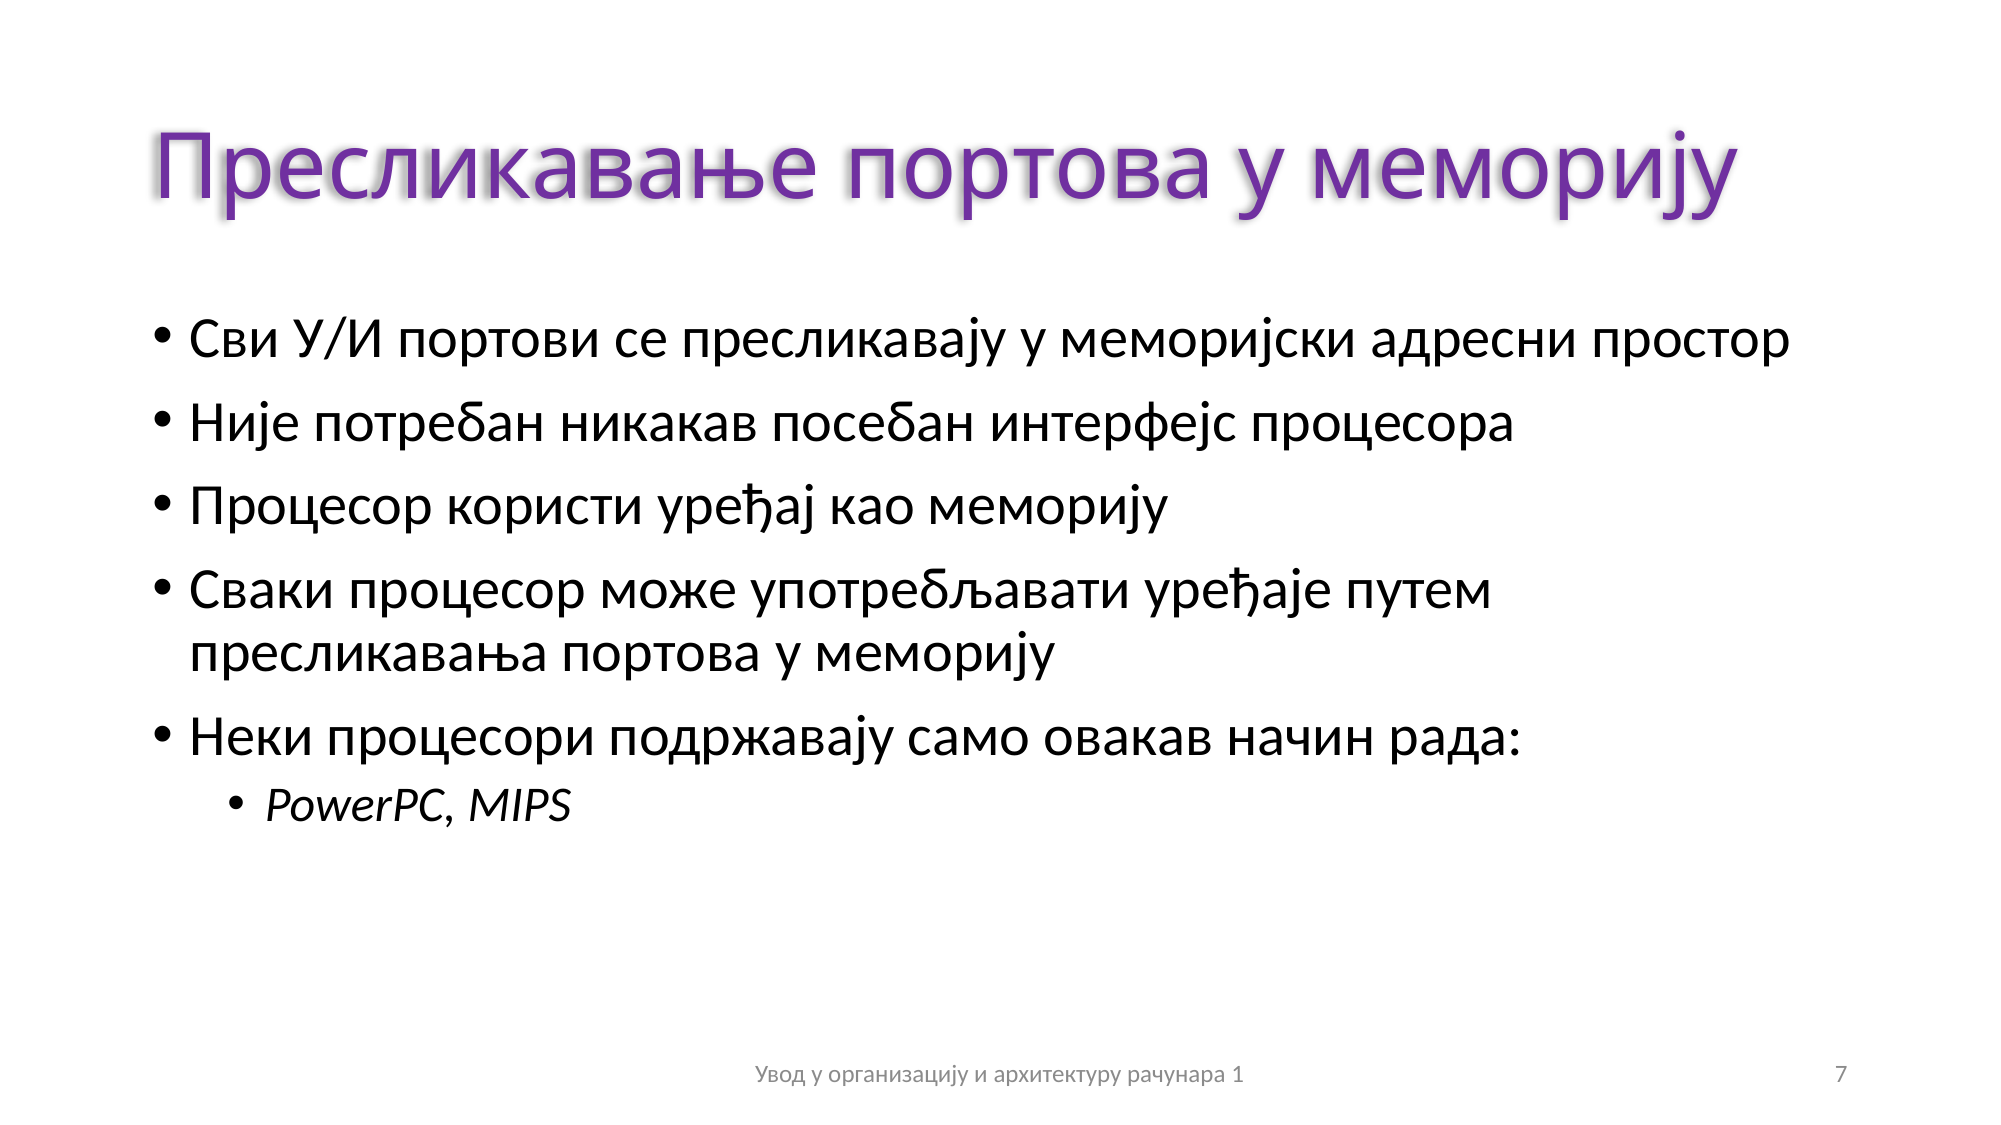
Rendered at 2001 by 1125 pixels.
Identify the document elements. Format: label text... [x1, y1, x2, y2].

slide_number 7 [1412, 1042, 1863, 1103]
title Пресликавање портова у меморију [137, 59, 1863, 278]
list Сви У/И портови се пресликавају у меморијски адресни простор Није потребан никакав посебан интерфејс процесора Процесор користи уређај као меморију Сваки процесор може употребљавати уређаје путем пресликавања портова у меморију Неки процесори подржавају само овакав начин рада: PowerPC, MIPS [137, 299, 1863, 1014]
footer Увод у организацију и архитектуру рачунара 1 [662, 1042, 1338, 1103]
